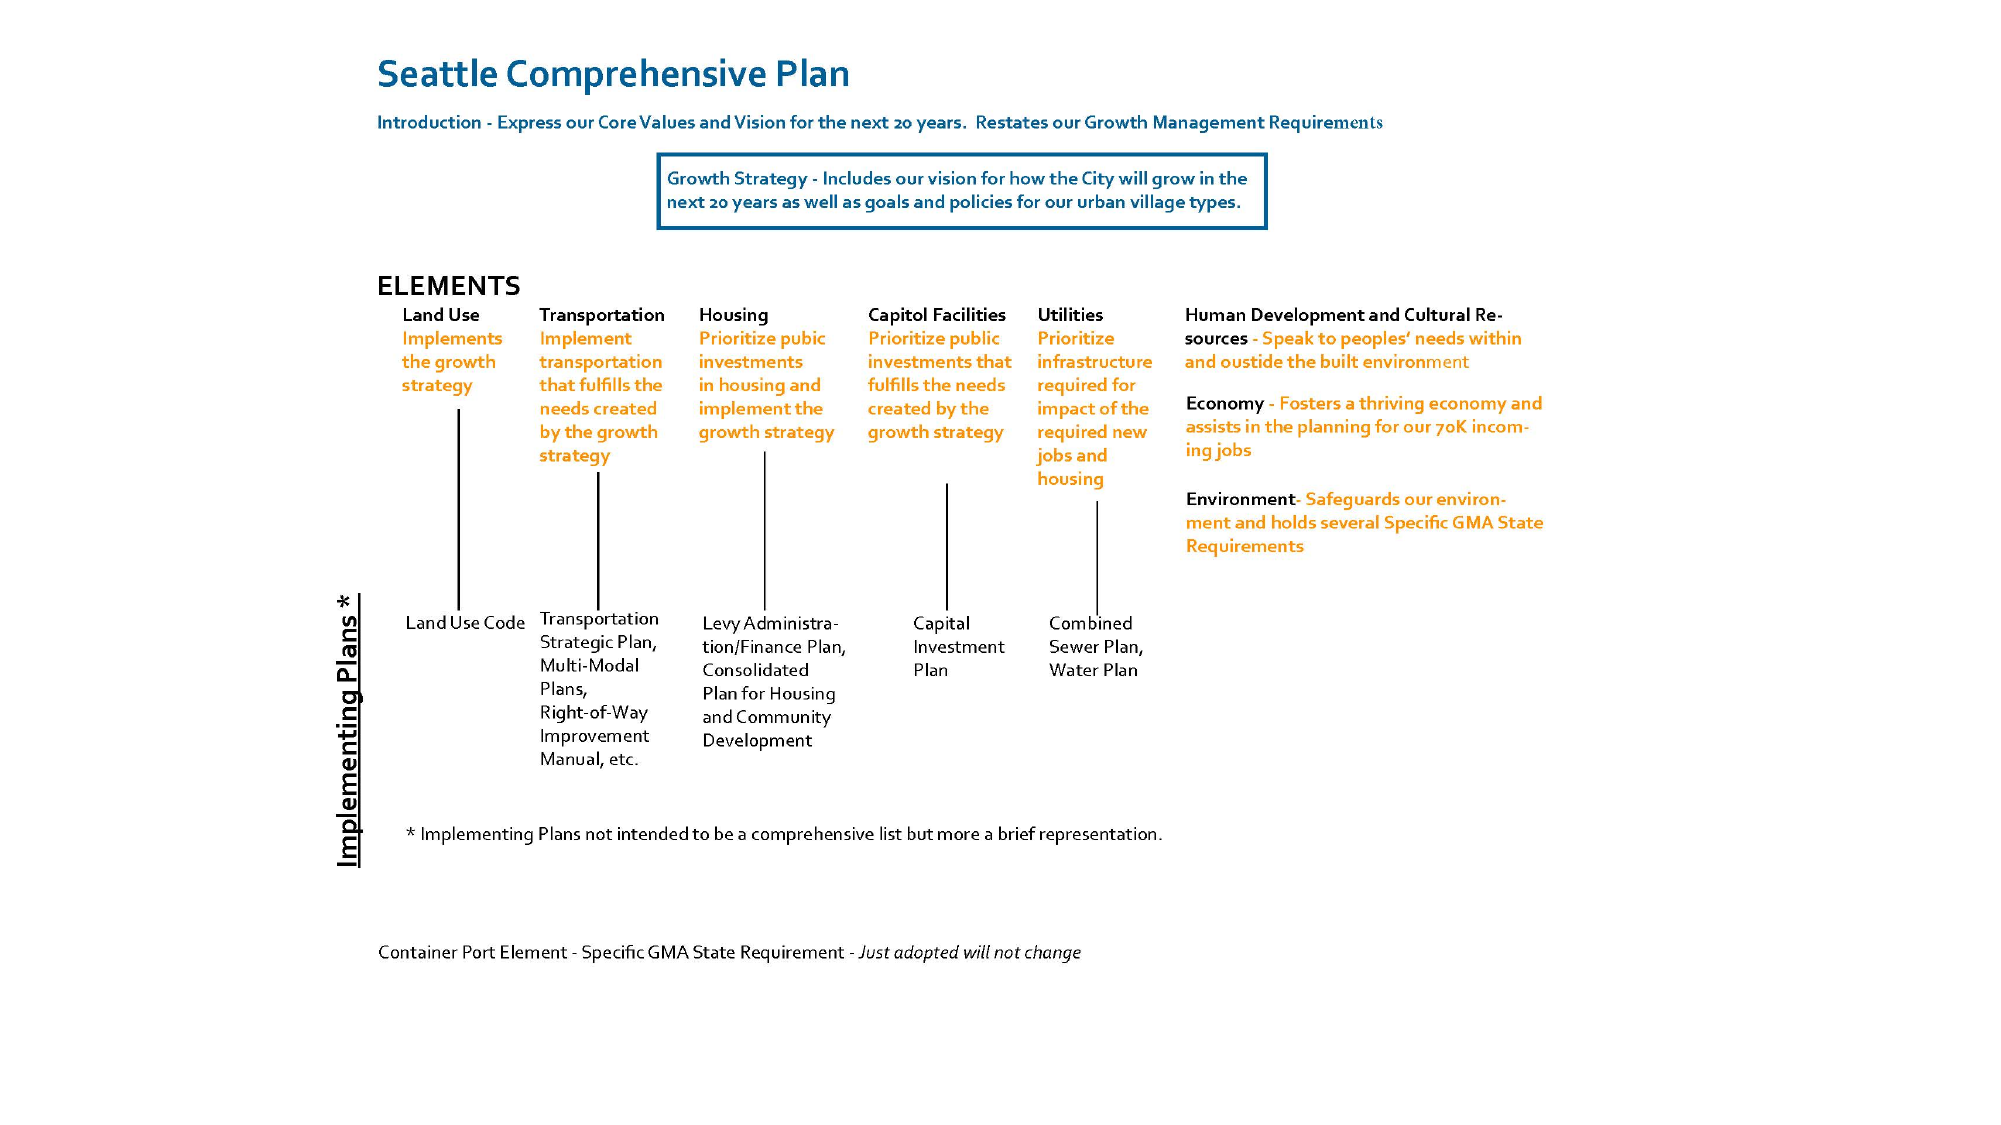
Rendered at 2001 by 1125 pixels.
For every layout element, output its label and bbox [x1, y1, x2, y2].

list [318, 35, 1606, 1030]
